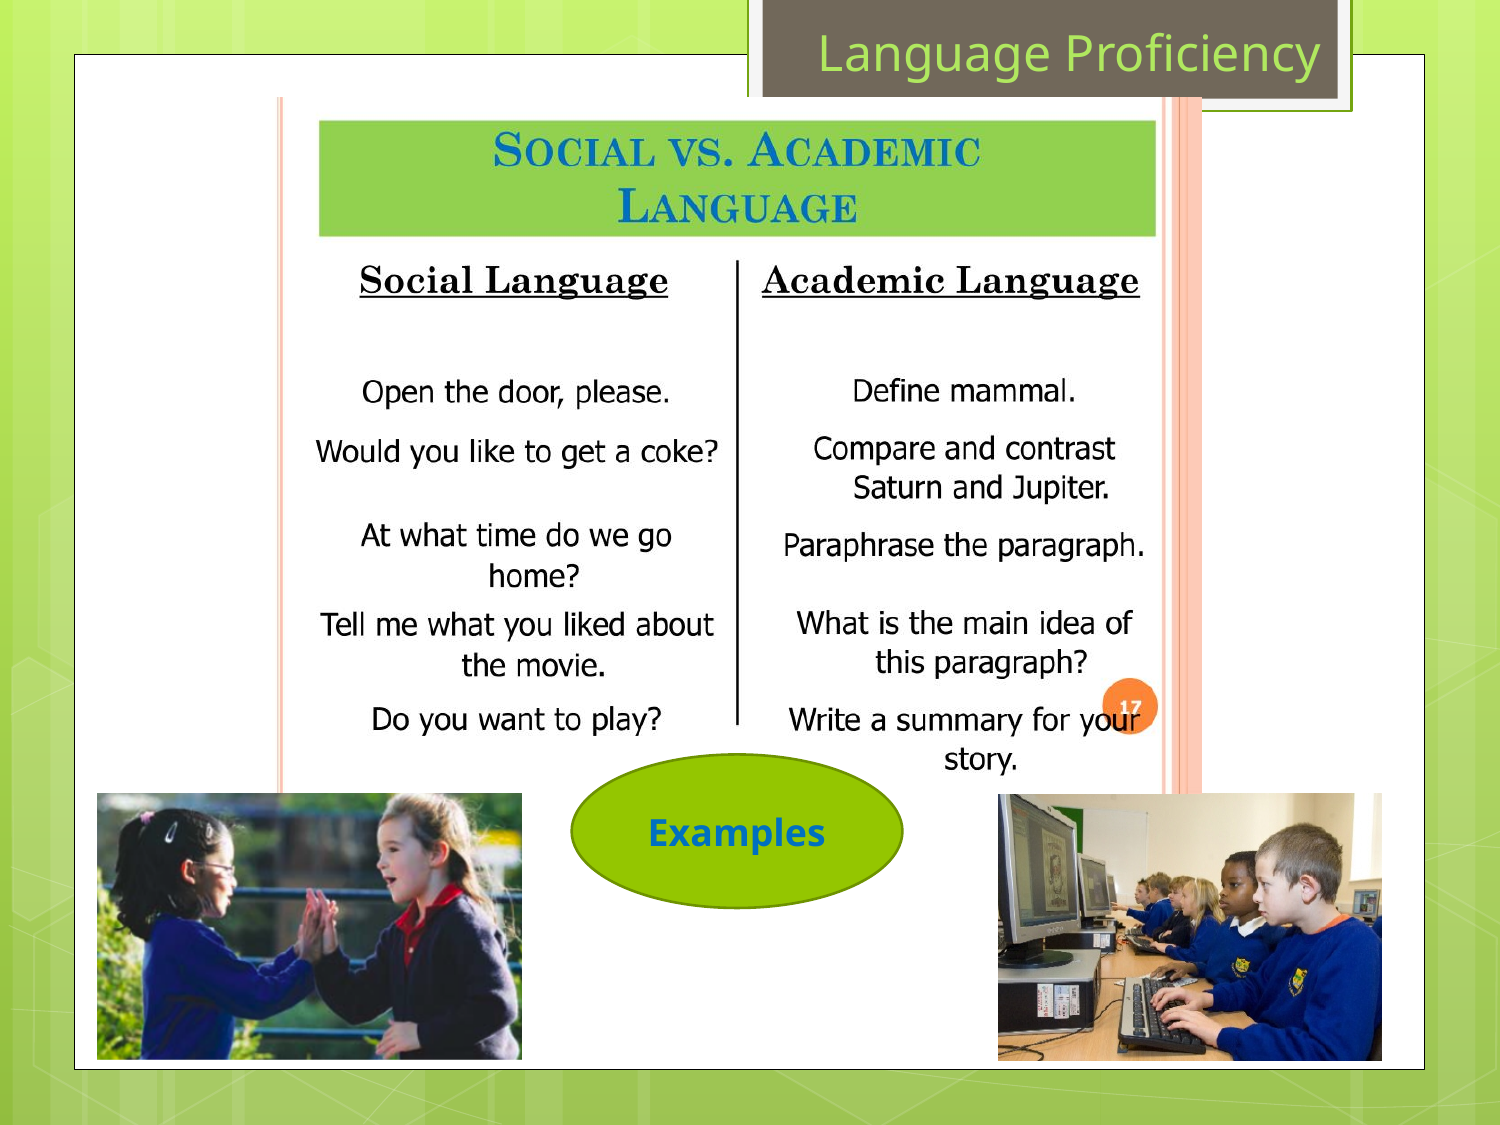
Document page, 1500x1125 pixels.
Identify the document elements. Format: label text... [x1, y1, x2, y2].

text_box Examples [570, 803, 904, 910]
title Language Proficiency [714, 0, 1353, 89]
picture [96, 96, 1382, 1061]
